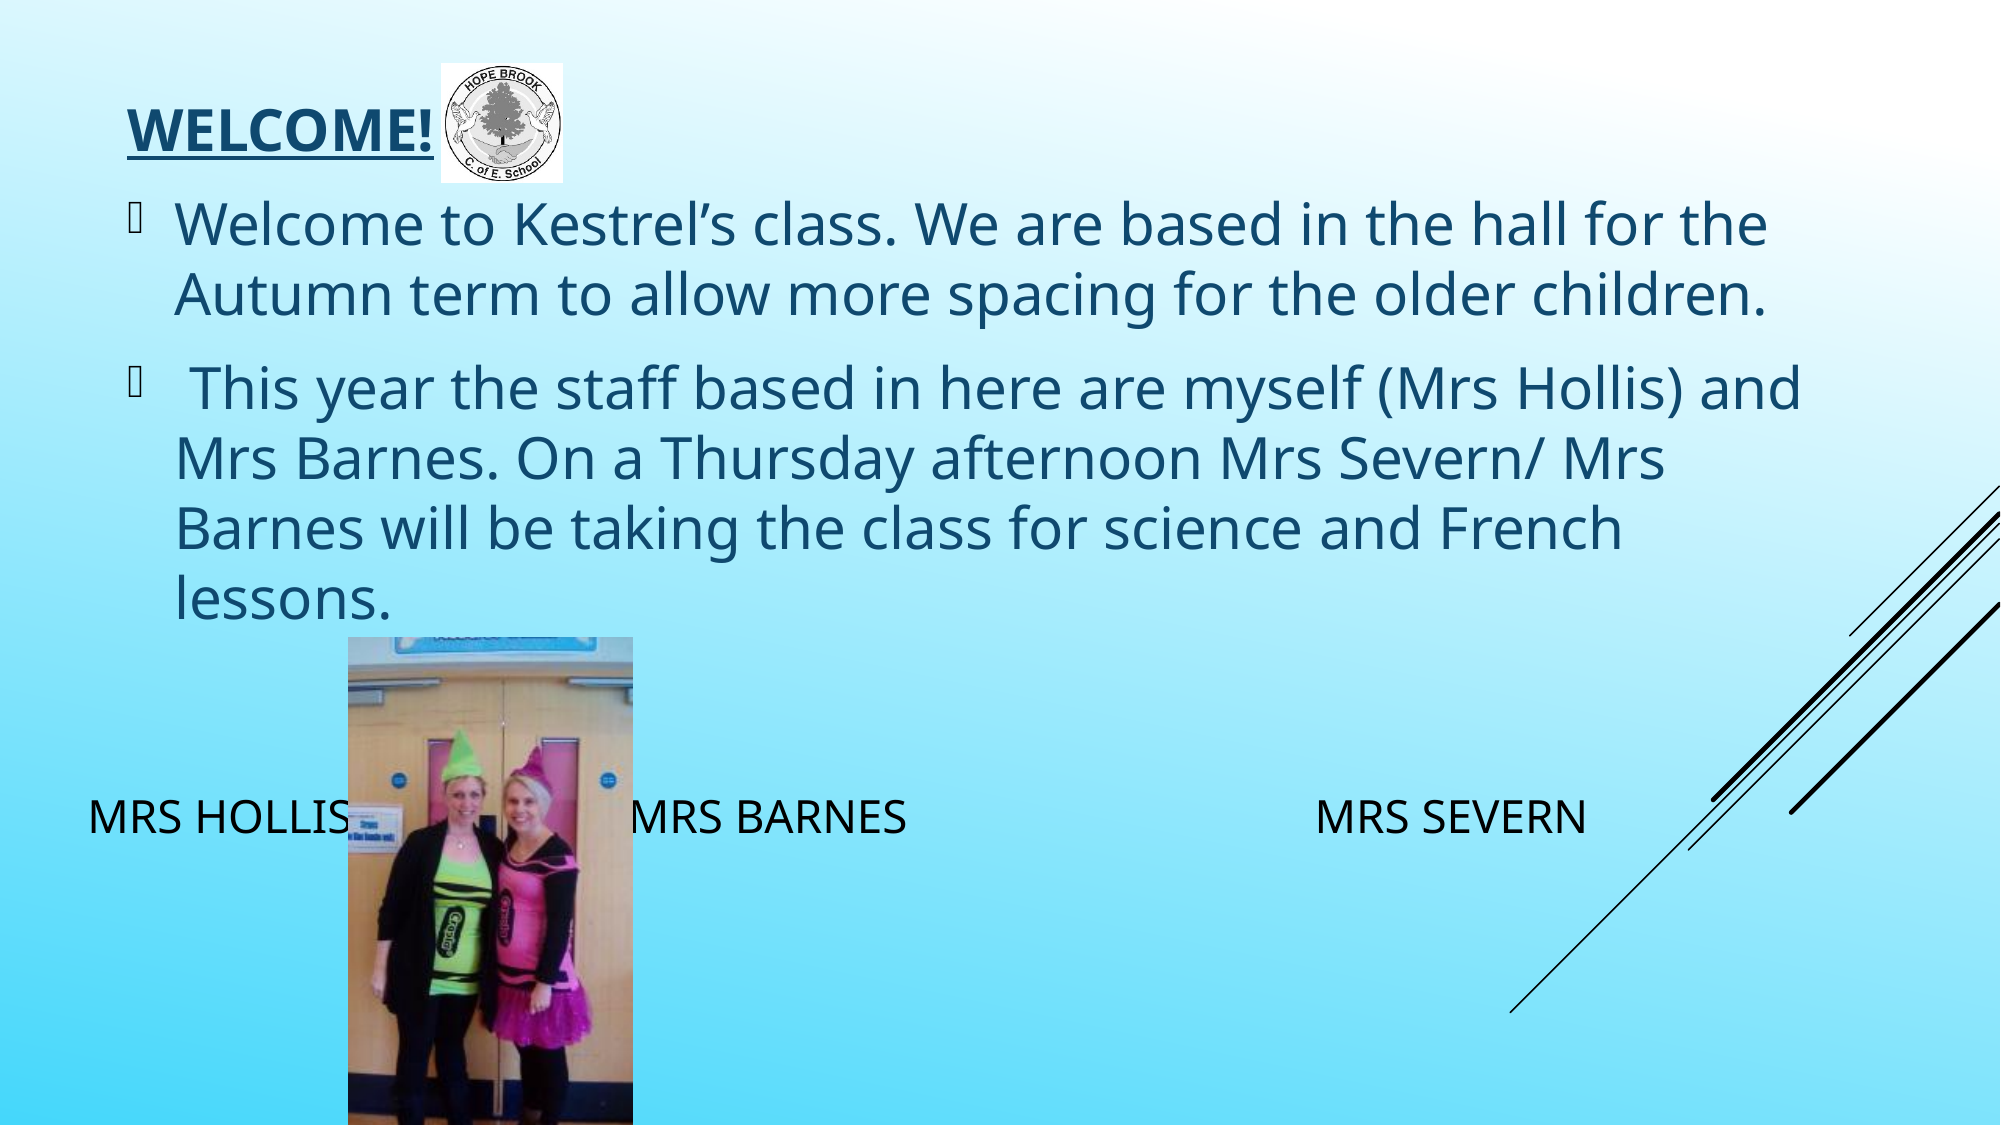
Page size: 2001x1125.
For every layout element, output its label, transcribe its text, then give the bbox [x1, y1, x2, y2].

picture [441, 62, 563, 183]
list WELCOME! Welcome to Kestrel’s class. We are based in the hall for the Autumn term to allow more spacing for the older children. This year the staff based in here are myself (Mrs Hollis) and Mrs Barnes. On a Thursday afternoon Mrs Severn/ Mrs Barnes will be taking the class for science and French lessons. [112, 112, 1854, 706]
title MRS HOLLIS MRS BARNES MRS SEvern [633, 736, 2000, 984]
picture [347, 636, 633, 1125]
title MRS HOLLIS MRS BARNES MRS SEvern [12, 736, 347, 984]
